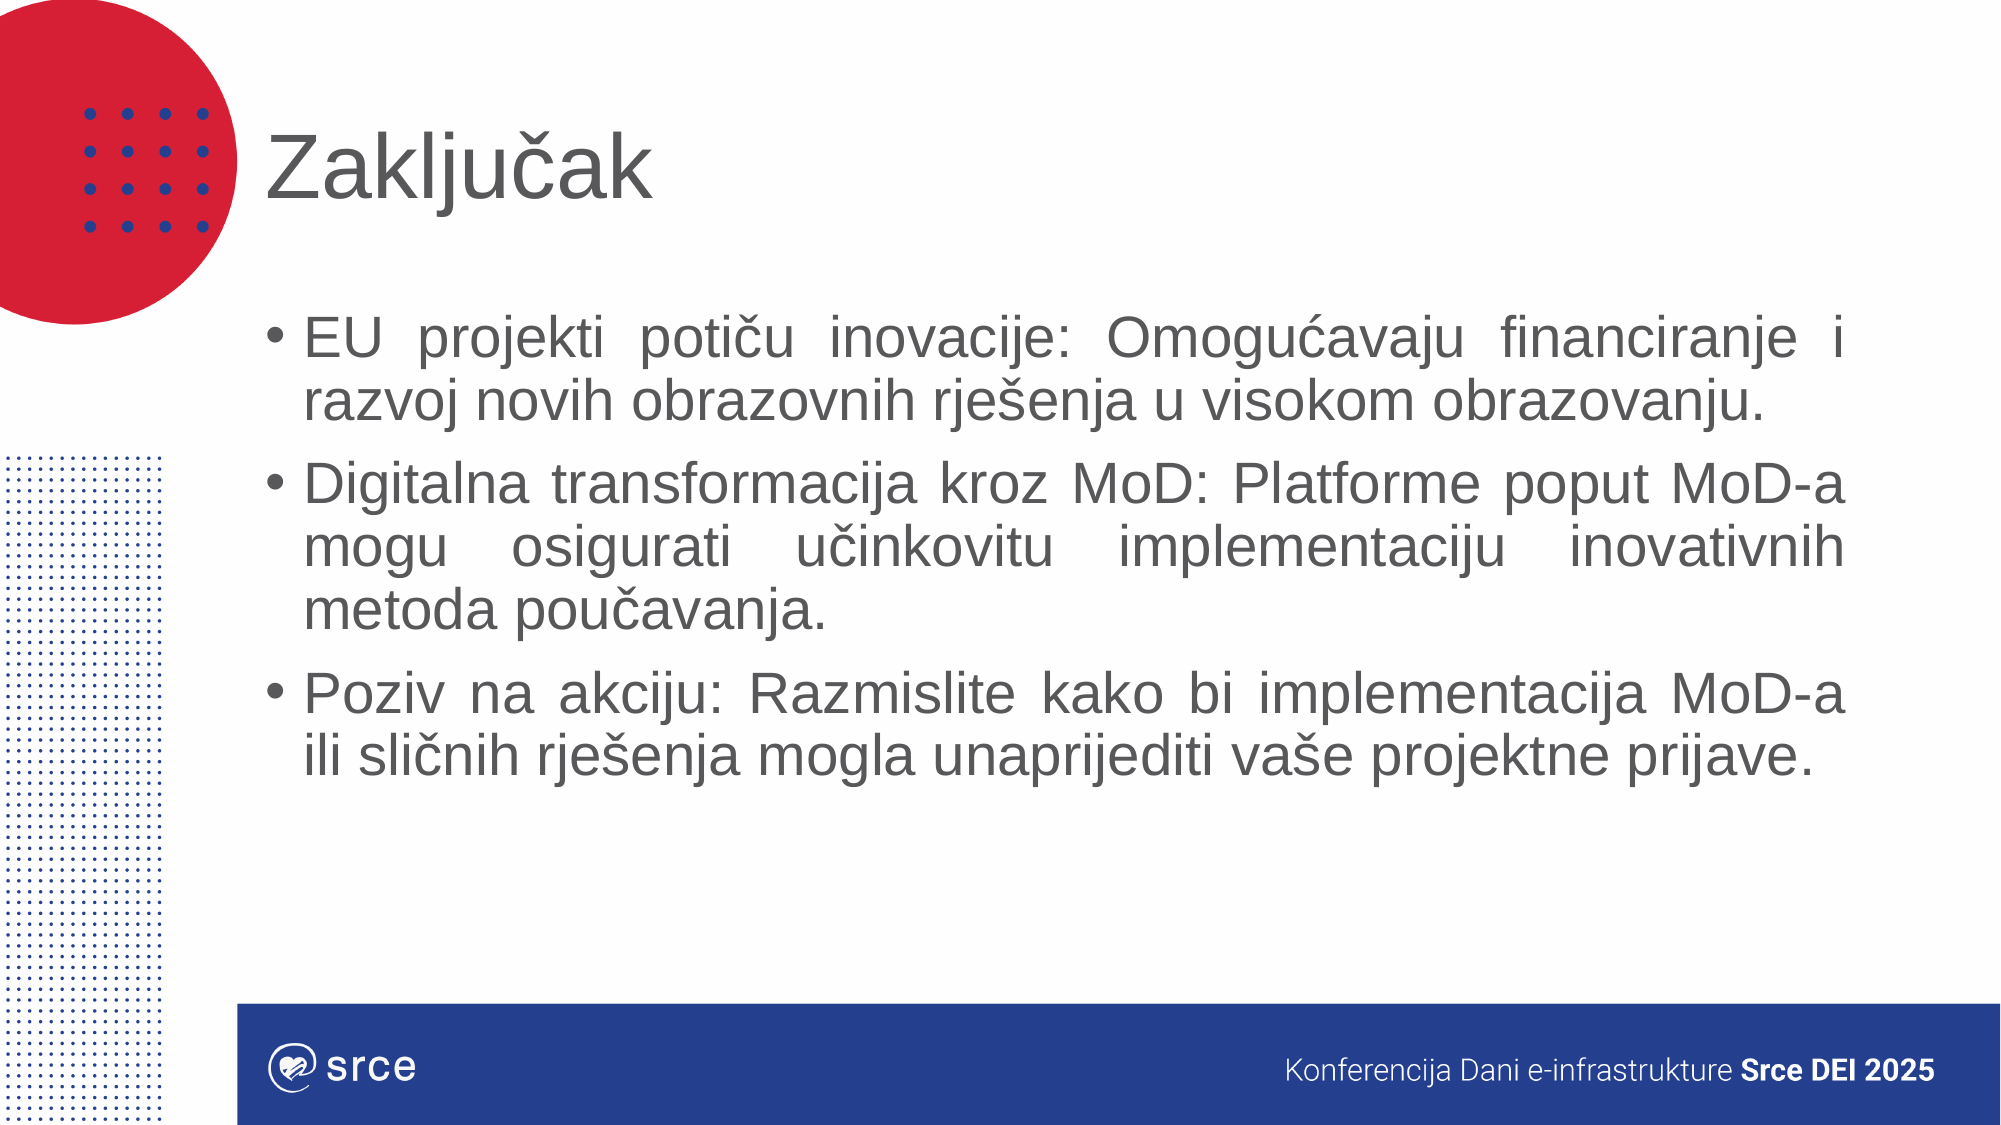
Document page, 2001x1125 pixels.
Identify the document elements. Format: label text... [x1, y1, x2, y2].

picture [0, 0, 2001, 1125]
list EU projekti potiču inovacije: Omogućavaju financiranje i razvoj novih obrazovnih rješenja u visokom obrazovanju. Digitalna transformacija kroz MoD: Platforme poput MoD-a mogu osigurati učinkovitu implementaciju inovativnih metoda poučavanja. Poziv na akciju: Razmislite kako bi implementacija MoD-a ili sličnih rješenja mogla unaprijediti vaše projektne prijave. [250, 299, 1863, 1014]
title Zaključak [250, 59, 1863, 278]
